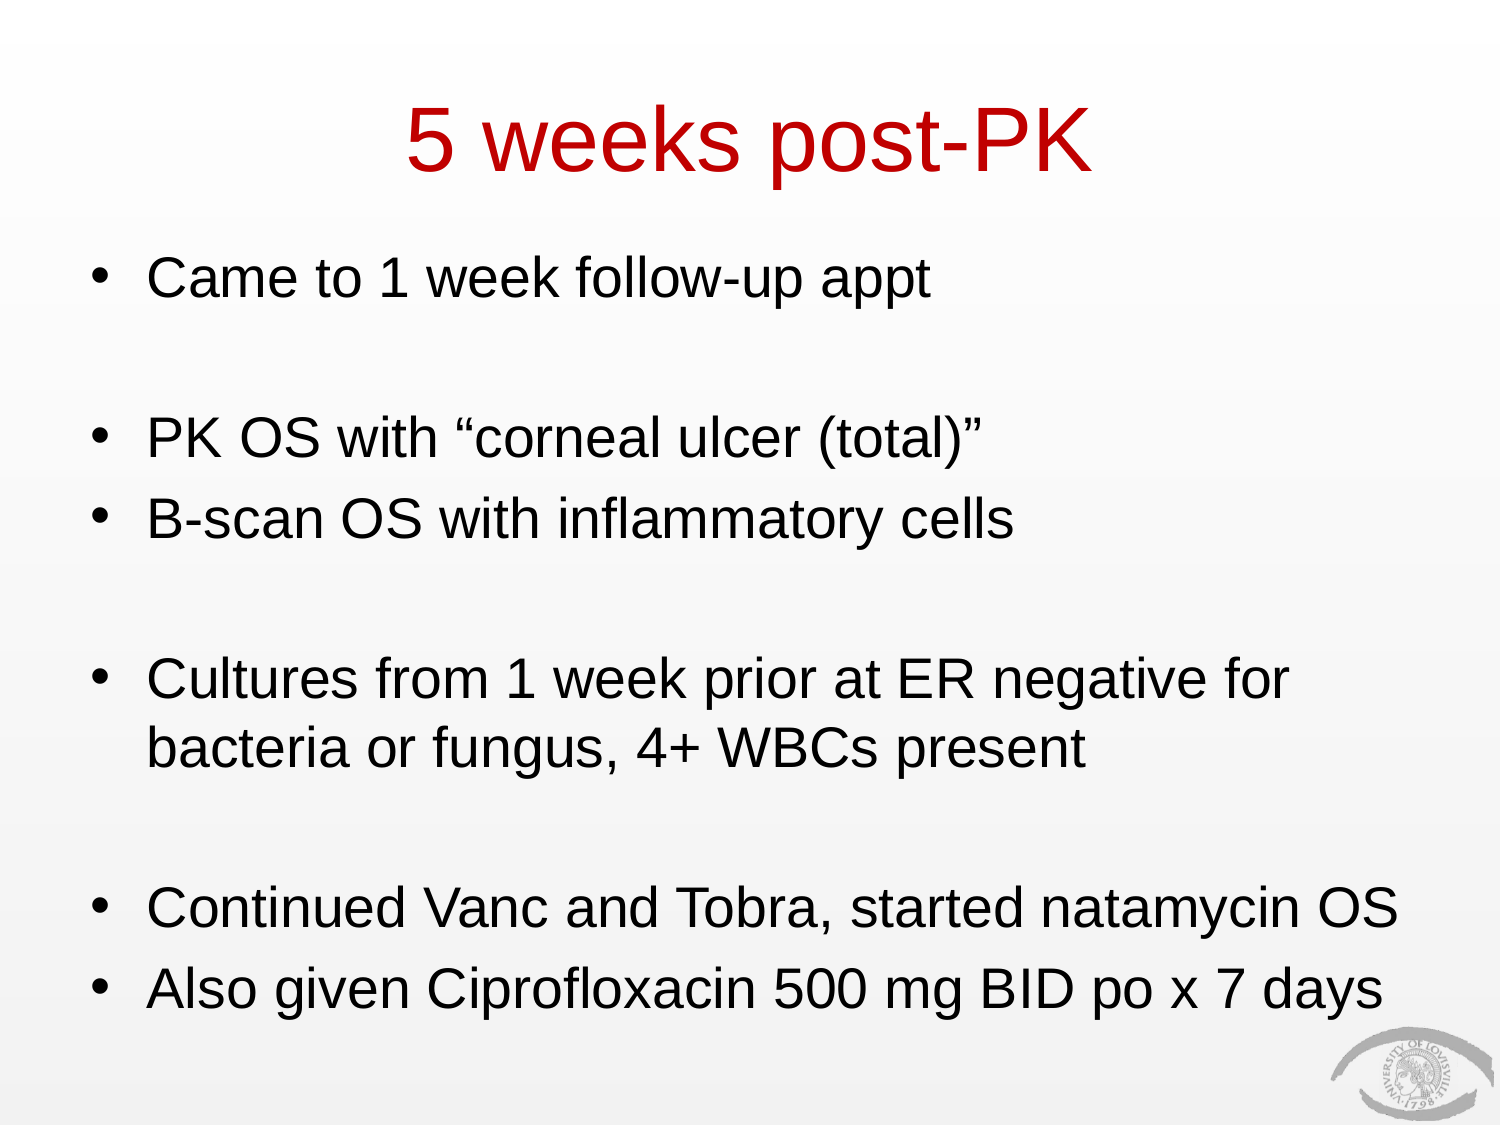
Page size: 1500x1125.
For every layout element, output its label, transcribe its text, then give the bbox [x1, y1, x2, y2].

title 5 weeks post-PK [75, 40, 1425, 229]
picture [1329, 1025, 1496, 1123]
list Came to 1 week follow-up appt PK OS with “corneal ulcer (total)” B-scan OS with inflammatory cells Cultures from 1 week prior at ER negative for bacteria or fungus, 4+ WBCs present Continued Vanc and Tobra, started natamycin OS Also given Ciprofloxacin 500 mg BID po x 7 days [75, 232, 1425, 1063]
